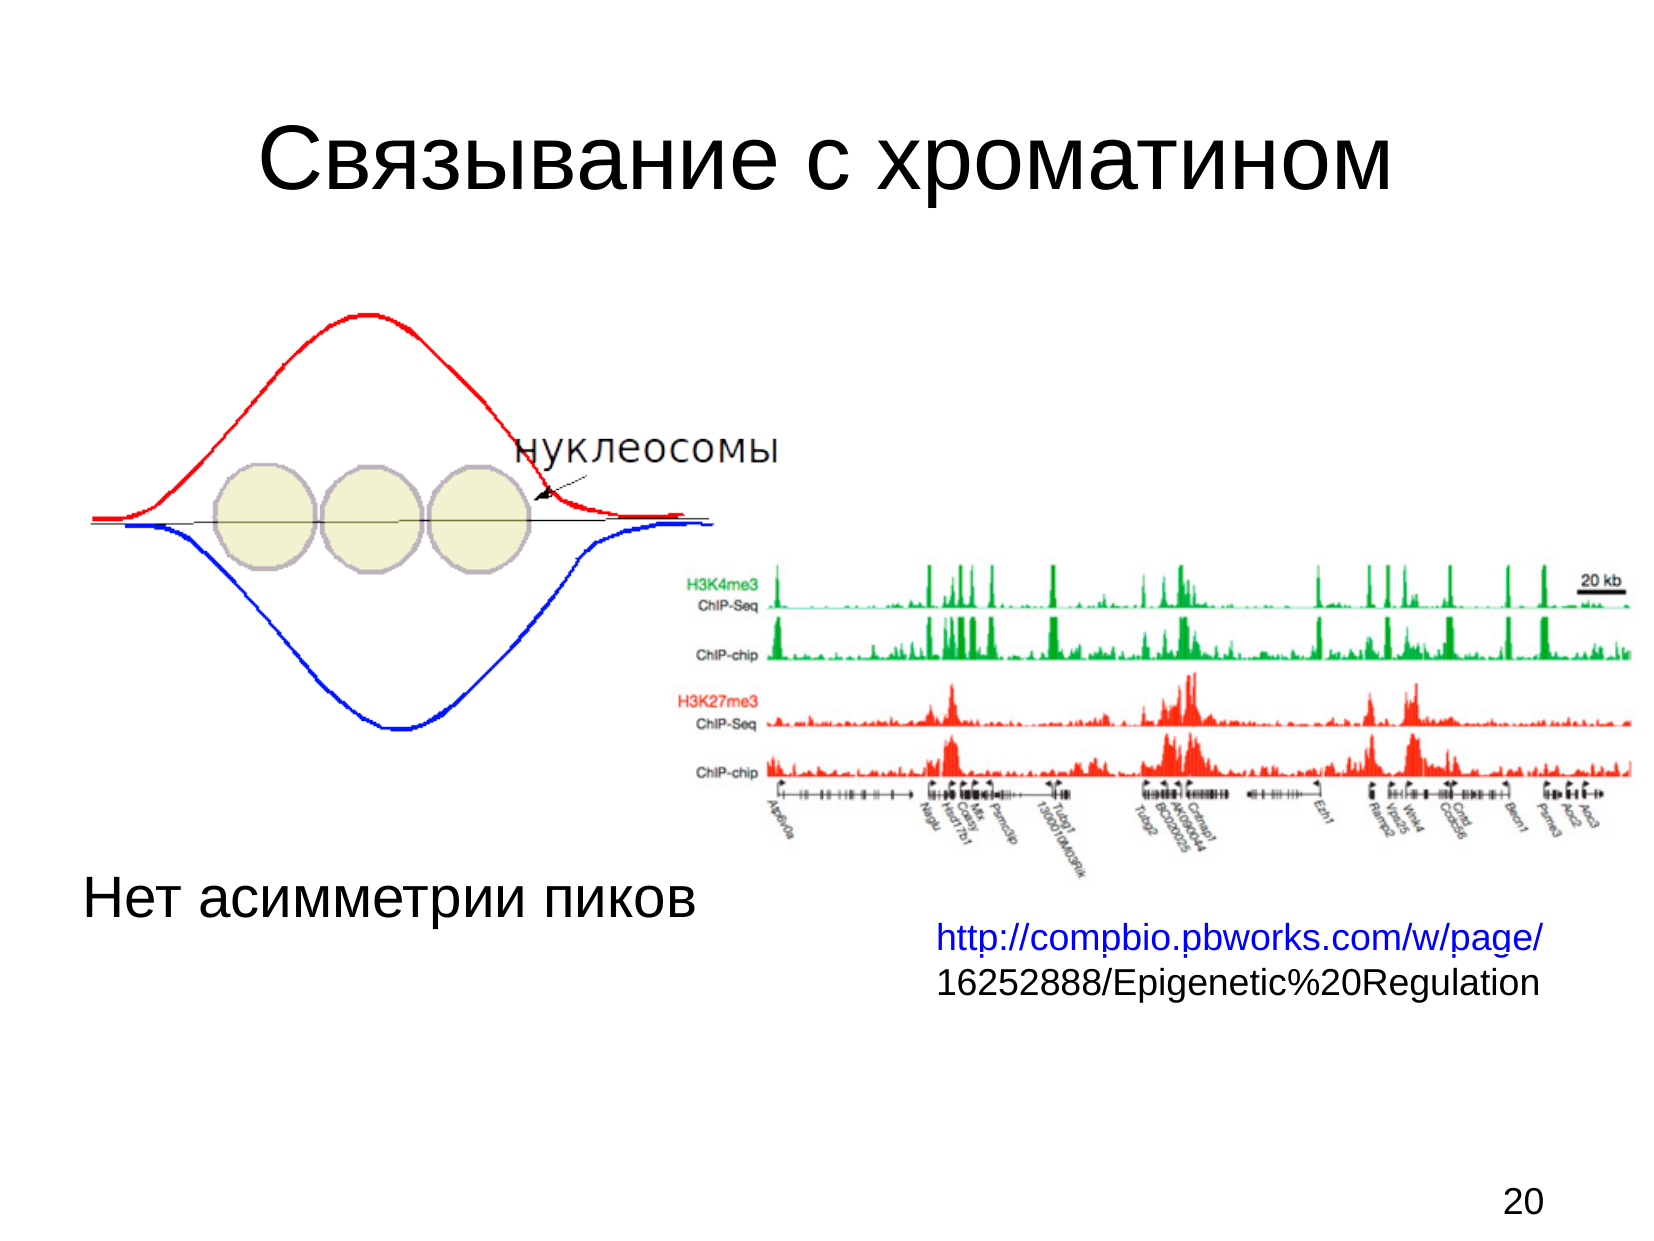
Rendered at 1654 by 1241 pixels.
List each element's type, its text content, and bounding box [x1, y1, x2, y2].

text_box http://compbio.pbworks.com/w/page/ 16252888/Epigenetic%20Regulation [921, 905, 1630, 1004]
text_box Связывание с хроматином [82, 49, 1571, 257]
text_box Нет асимметрии пиков [82, 811, 792, 992]
text_box <номер> [1488, 1169, 1652, 1240]
picture [32, 220, 1635, 886]
